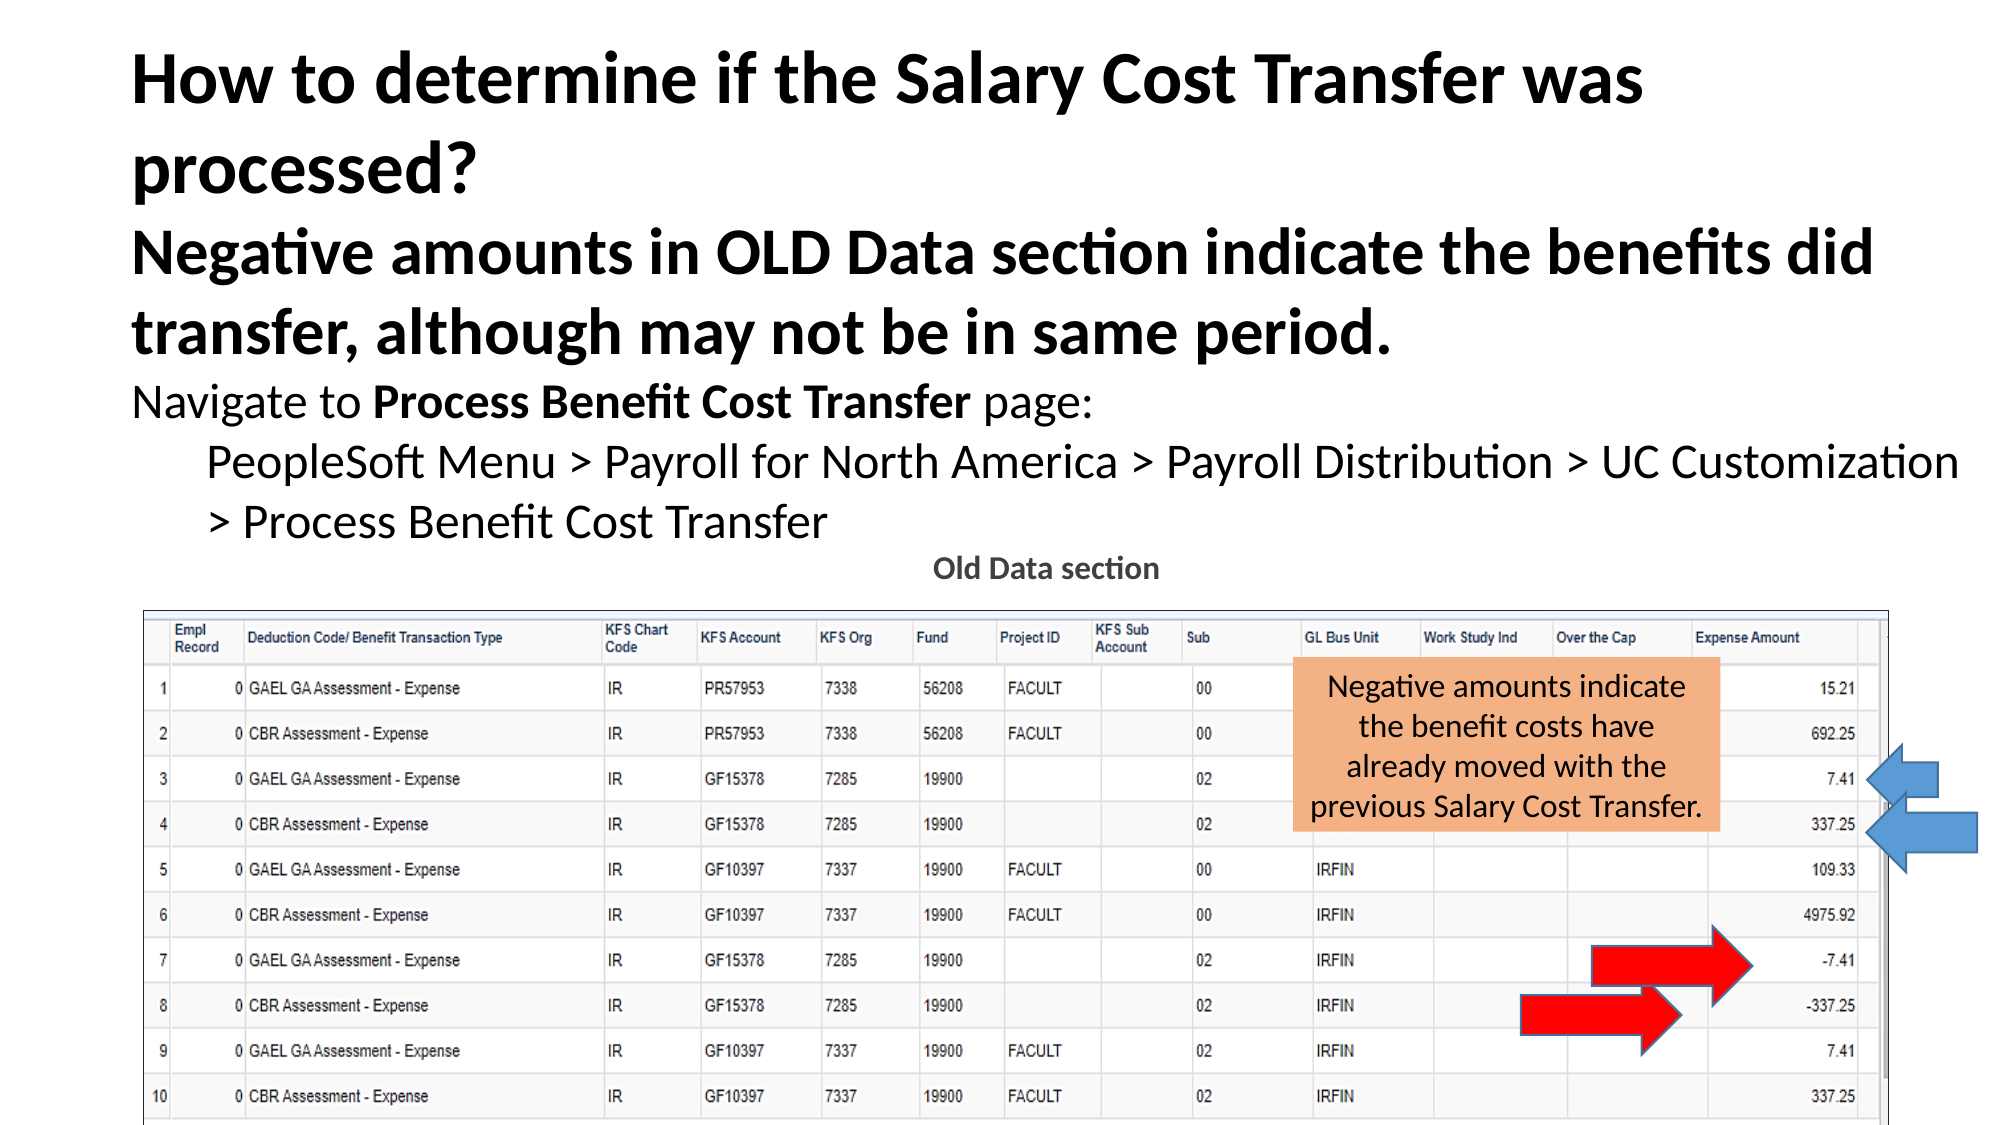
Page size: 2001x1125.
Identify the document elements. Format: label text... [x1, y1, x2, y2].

text_box [1889, 742, 1939, 806]
text_box Old Data section [800, 539, 1294, 594]
text_box How to determine if the Salary Cost Transfer was processed? Negative amounts in OLD Data section indicate the benefits did transfer, although may not be in same period. Navigate to Process Benefit Cost Transfer page: PeopleSoft Menu > Payroll for North America > Payroll Distribution > UC Customization > Process Benefit Cost Transfer [116, 20, 1978, 556]
text_box [1889, 790, 1979, 875]
picture [142, 610, 1889, 1125]
